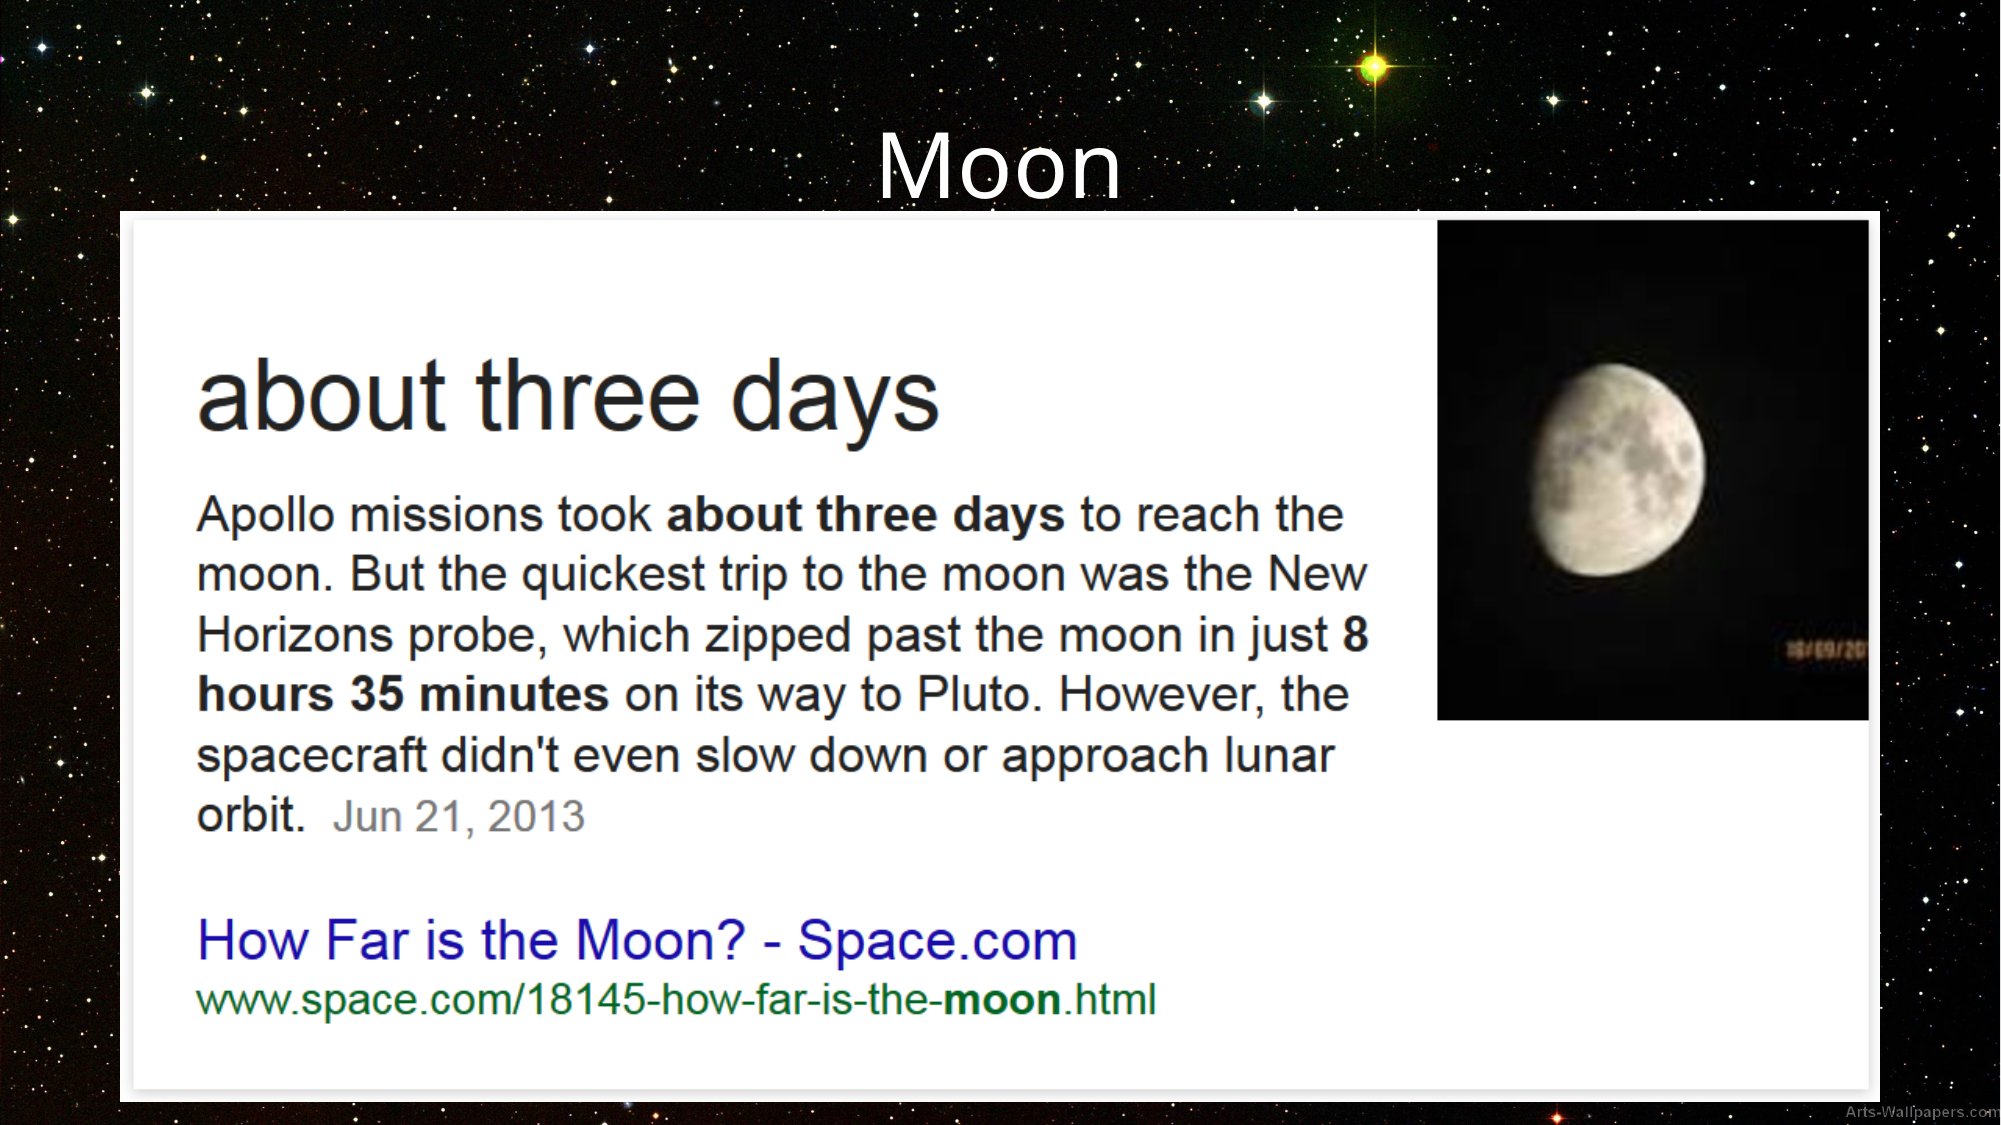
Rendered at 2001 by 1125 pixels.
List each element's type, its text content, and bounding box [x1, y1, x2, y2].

picture [0, 0, 2001, 1125]
title Moon [137, 59, 1863, 211]
